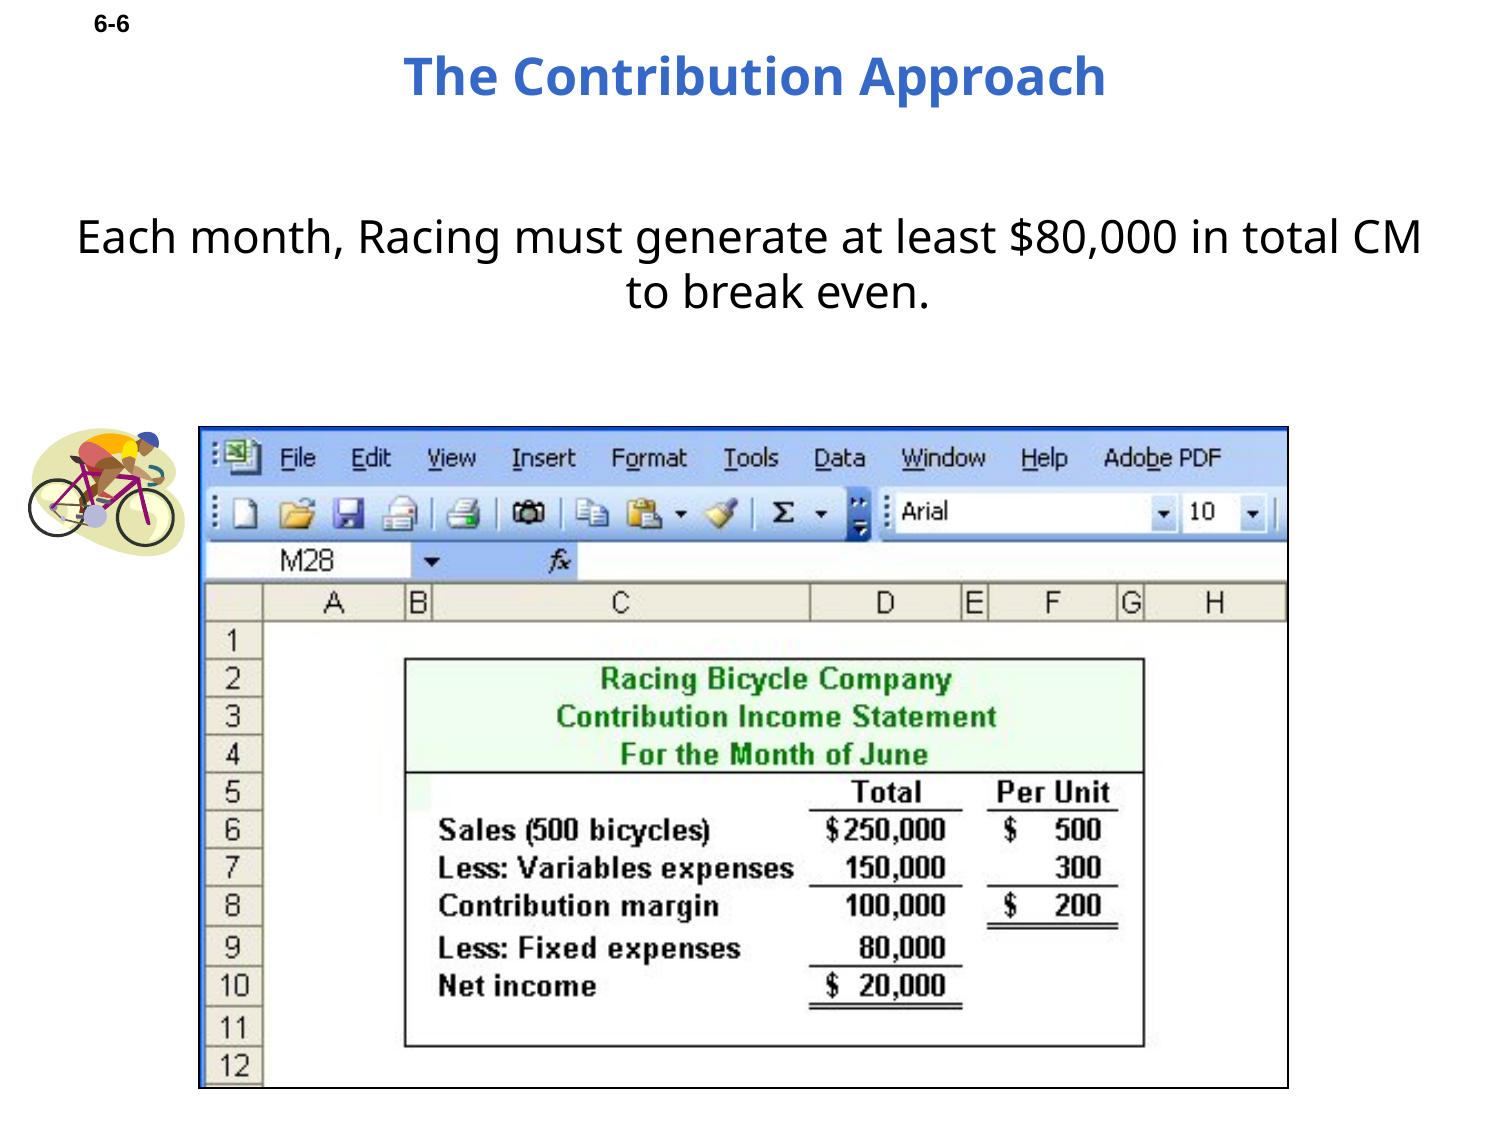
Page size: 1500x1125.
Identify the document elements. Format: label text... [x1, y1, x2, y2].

title The Contribution Approach [24, 12, 1488, 138]
picture [199, 426, 1288, 1088]
list Each month, Racing must generate at least $80,000 in total CM to break even. [37, 199, 1463, 520]
picture [24, 424, 189, 560]
